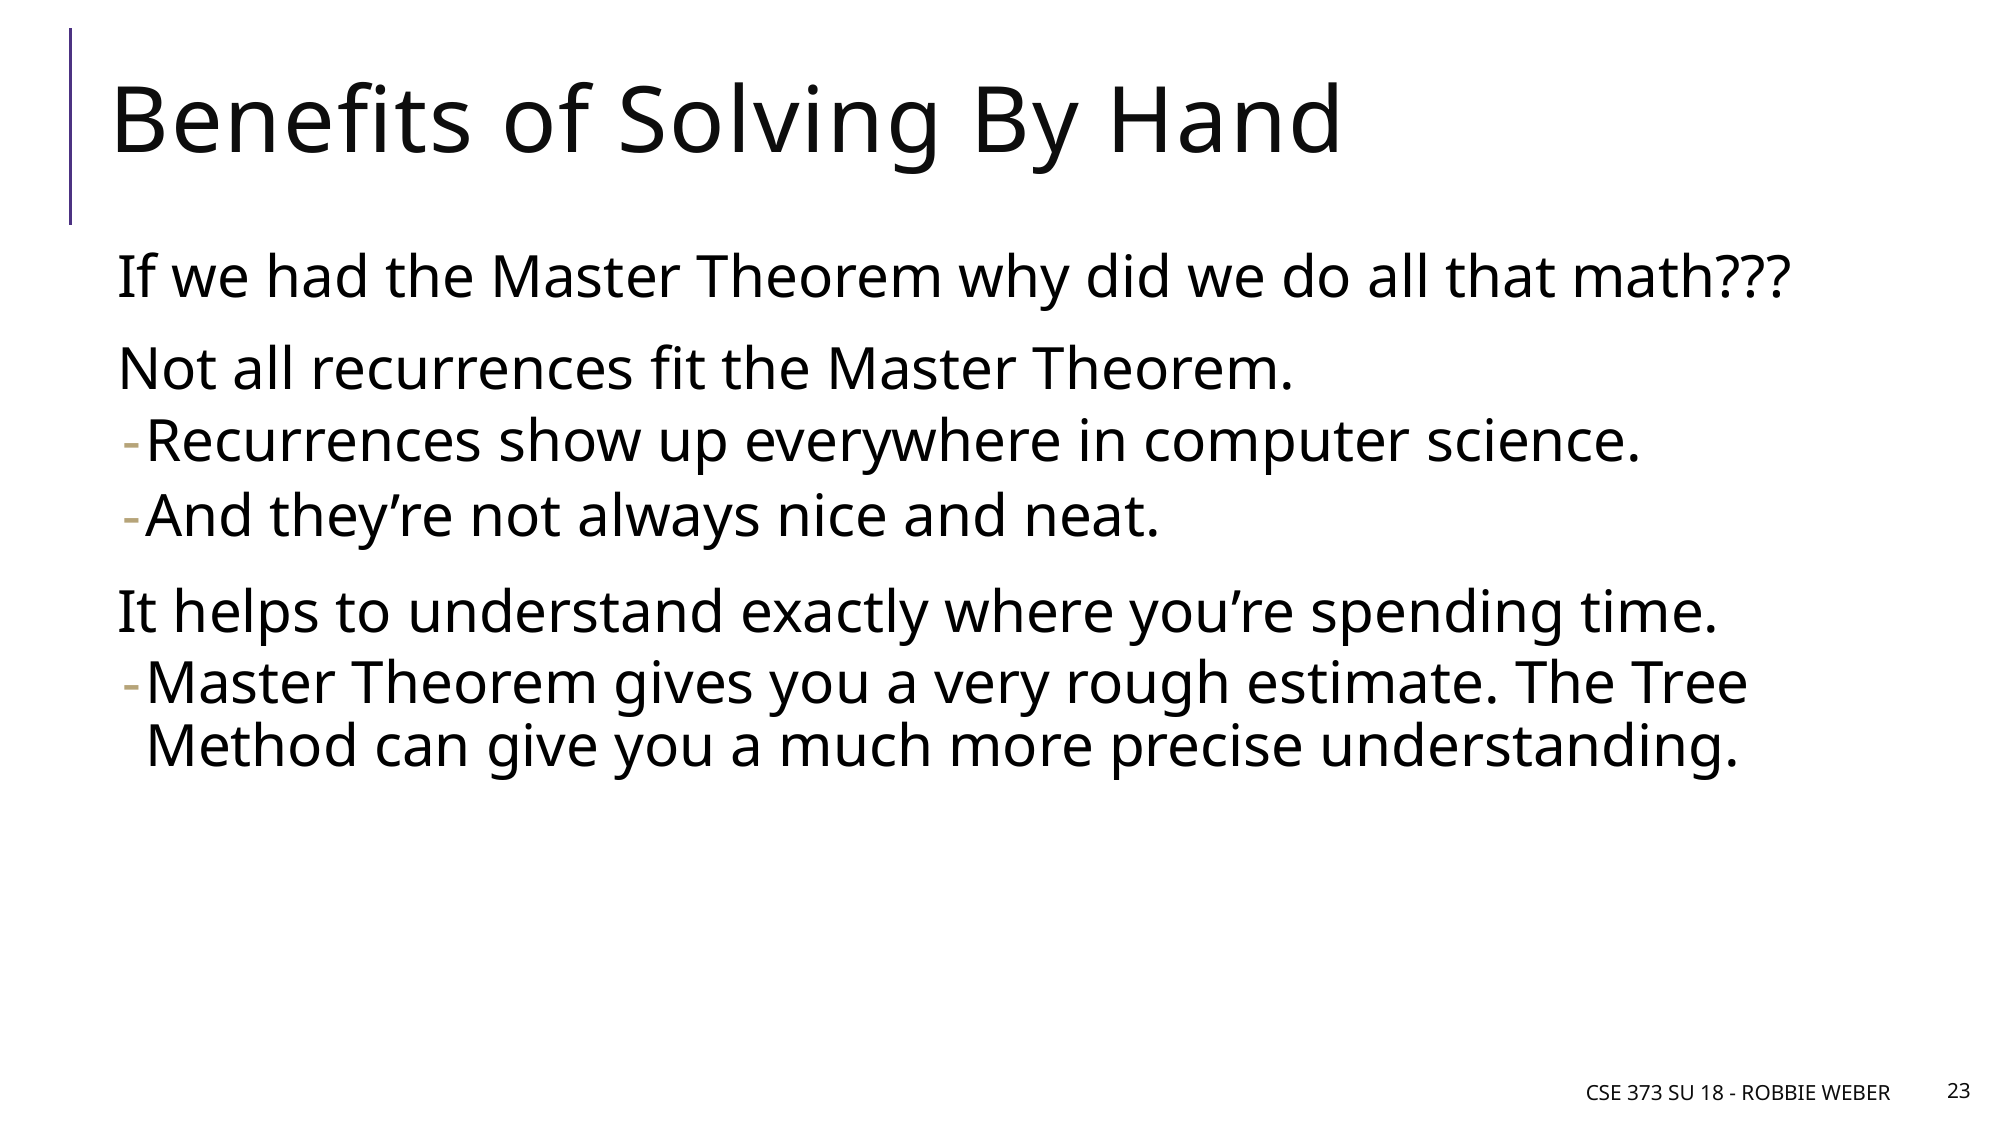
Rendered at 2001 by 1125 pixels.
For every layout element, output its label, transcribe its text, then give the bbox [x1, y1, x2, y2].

list If we had the Master Theorem why did we do all that math??? Not all recurrences fit the Master Theorem. Recurrences show up everywhere in computer science. And they’re not always nice and neat. It helps to understand exactly where you’re spending time. Master Theorem gives you a very rough estimate. The Tree Method can give you a much more precise understanding. [94, 240, 1930, 1035]
footer CSE 373 SU 18 - Robbie Weber [937, 1069, 1906, 1115]
slide_number 23 [1916, 1069, 1986, 1115]
title Benefits of Solving By Hand [94, 43, 1930, 210]
